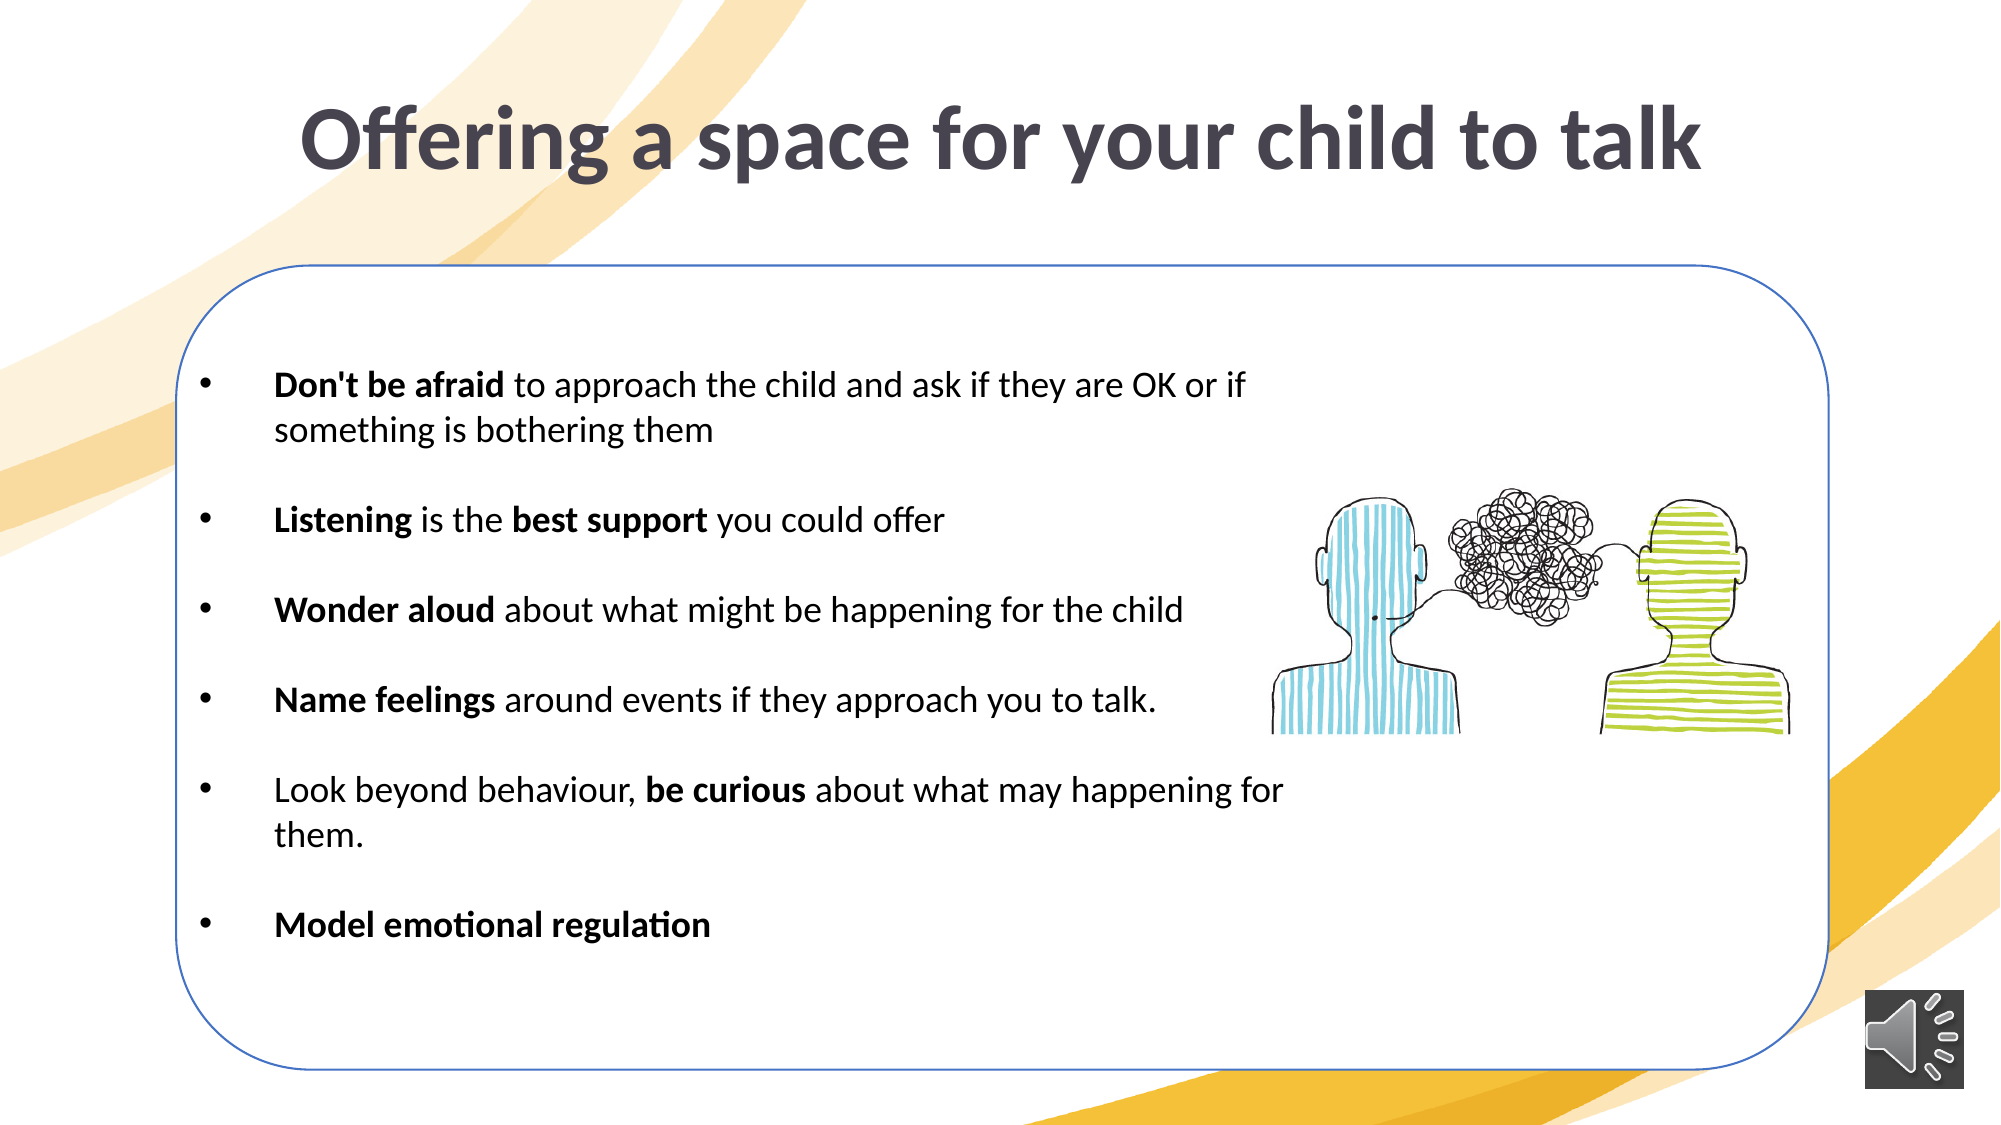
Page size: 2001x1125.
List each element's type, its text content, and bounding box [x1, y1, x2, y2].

picture [0, 0, 2000, 1125]
text_box Don't be afraid to approach the child and ask if they are OK or if something is bothering them Listening is the best support you could offer Wonder aloud about what might be happening for the child Name feelings around events if they approach you to talk. Look beyond behaviour, be curious about what may happening for them. Model emotional regulation [184, 352, 1355, 1043]
text_box [175, 264, 1830, 1071]
text_box Offering a space for your child to talk [252, 82, 1753, 200]
